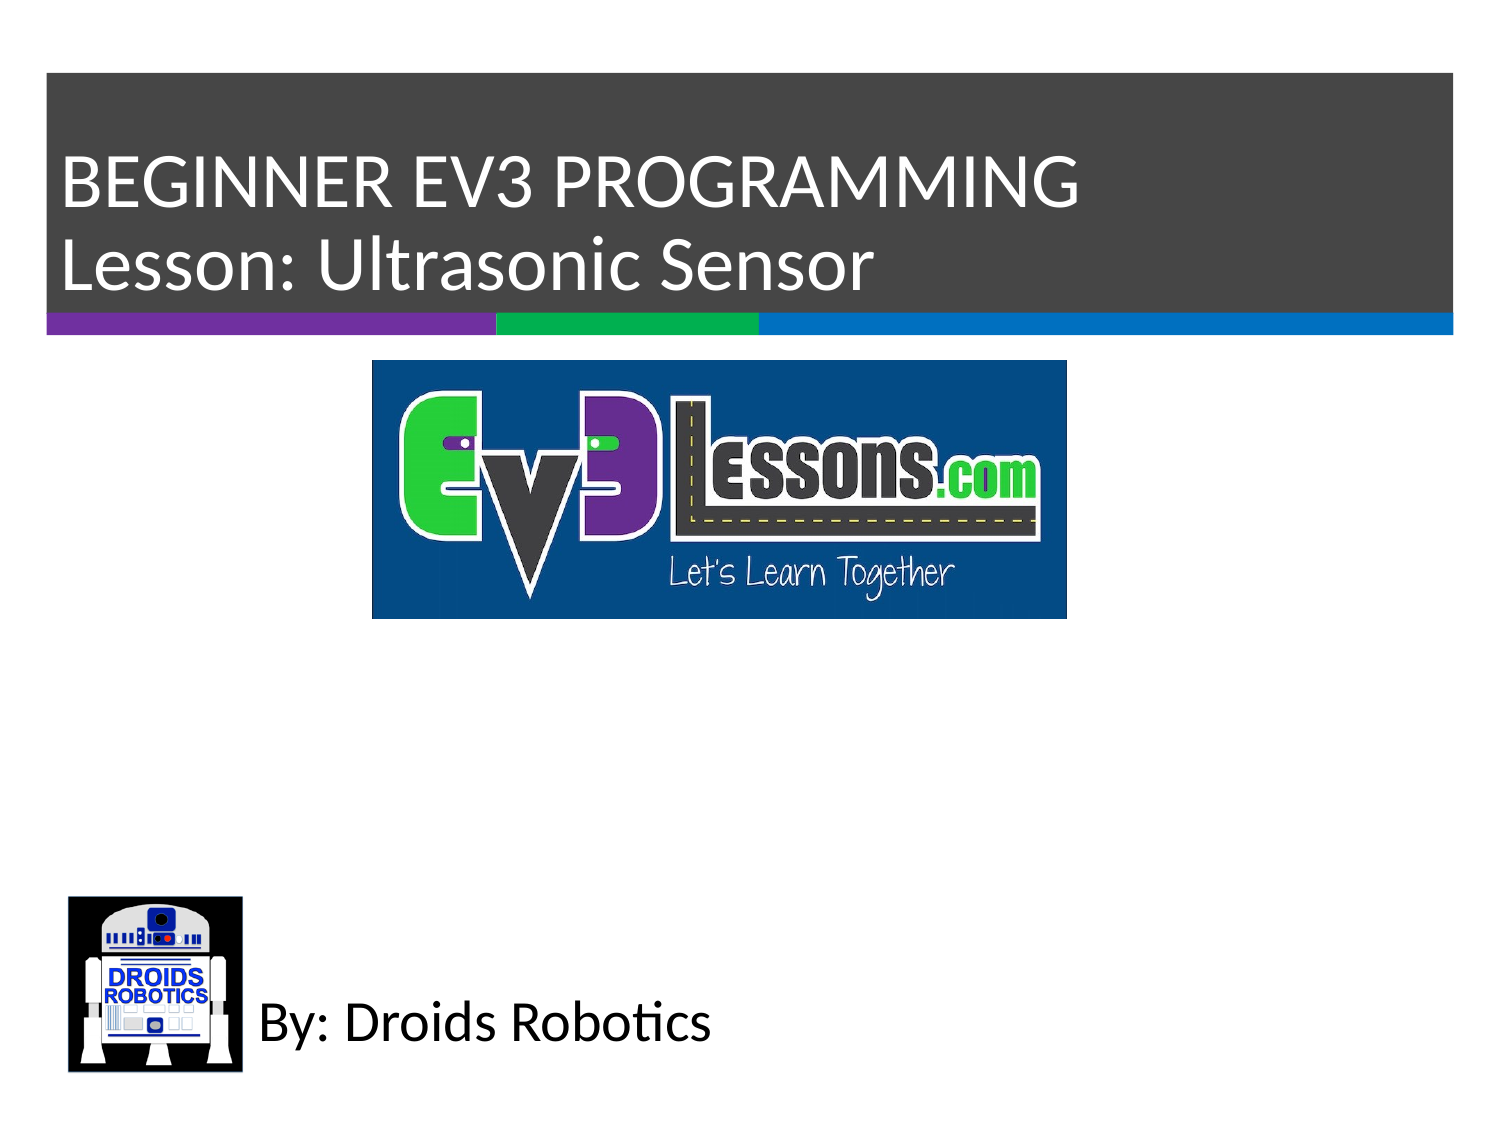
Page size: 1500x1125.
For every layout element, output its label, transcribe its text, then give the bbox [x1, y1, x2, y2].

text_box By: Droids Robotics [247, 976, 1024, 1061]
title BEGINNER EV3 PROGRAMMING Lesson: Ultrasonic Sensor [45, 132, 1452, 314]
picture [65, 894, 245, 1074]
picture [371, 360, 1068, 620]
